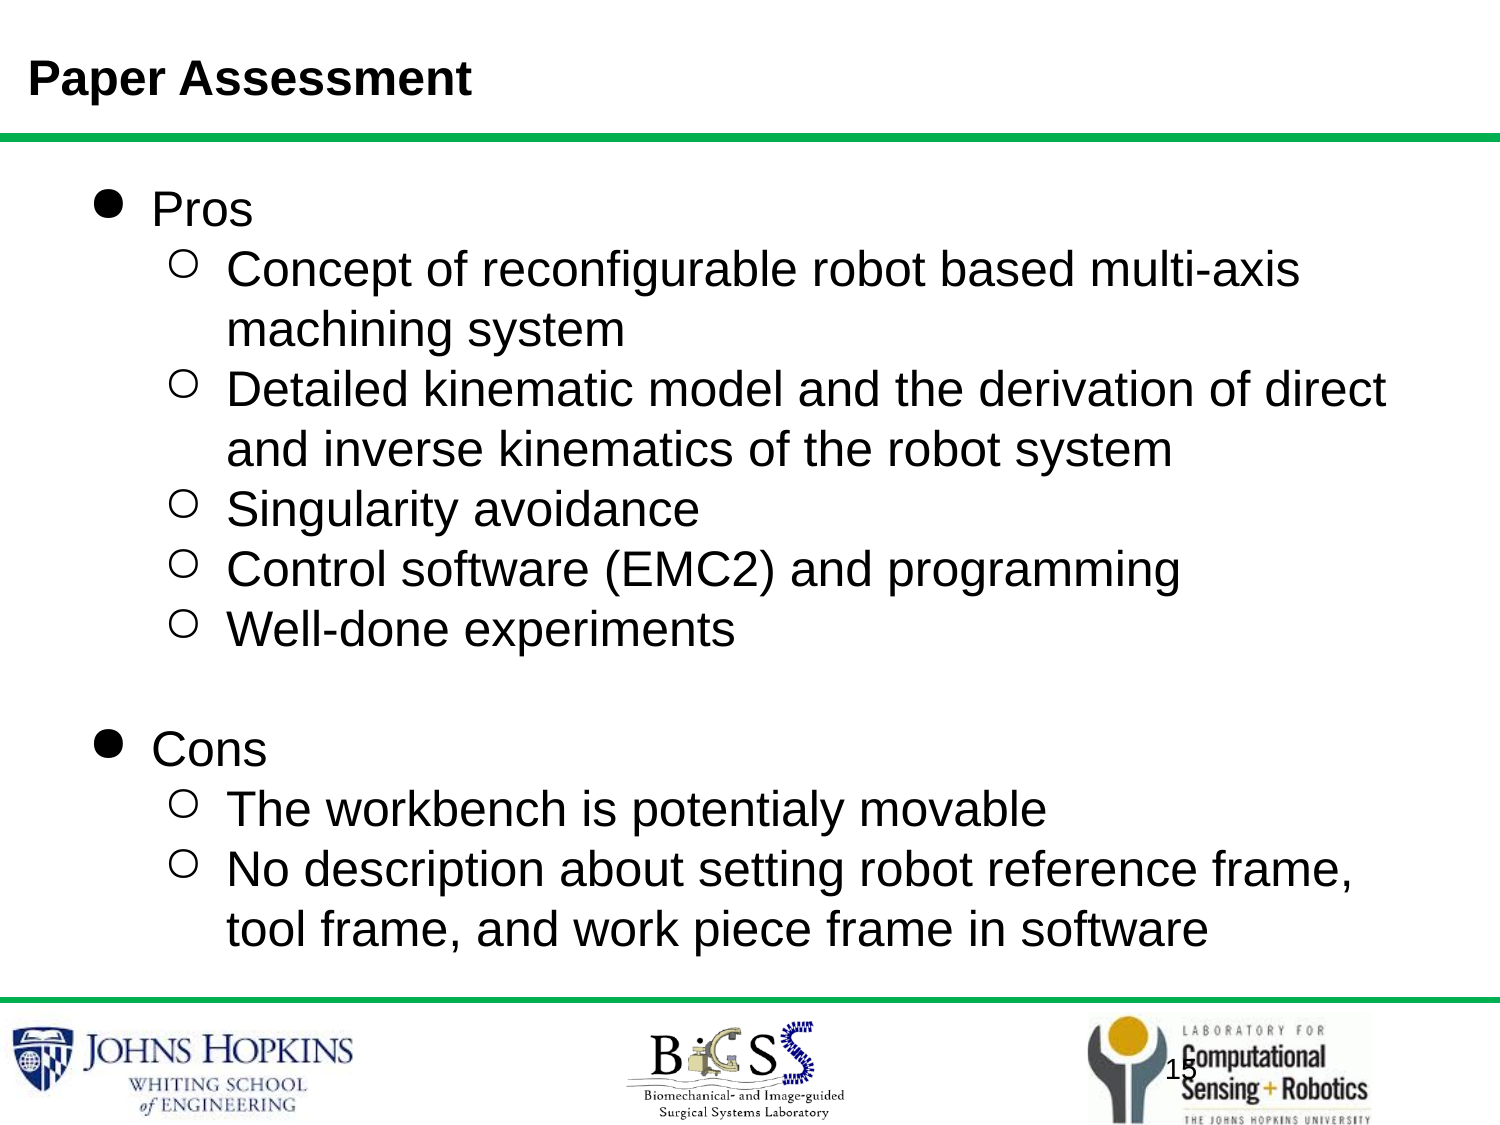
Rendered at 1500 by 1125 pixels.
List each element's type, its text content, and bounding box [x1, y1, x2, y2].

picture [612, 1006, 850, 1125]
picture [1087, 1012, 1372, 1125]
text_box Pros Concept of reconfigurable robot based multi-axis machining system Detailed kinematic model and the derivation of direct and inverse kinematics of the robot system Singularity avoidance Control software (EMC2) and programming Well-done experiments Cons The workbench is potentialy movable No description about setting robot reference frame, tool frame, and work piece frame in software [61, 161, 1439, 988]
slide_number ‹#› [1149, 1037, 1500, 1098]
picture [0, 1003, 375, 1125]
text_box Paper Assessment [12, 37, 1375, 114]
